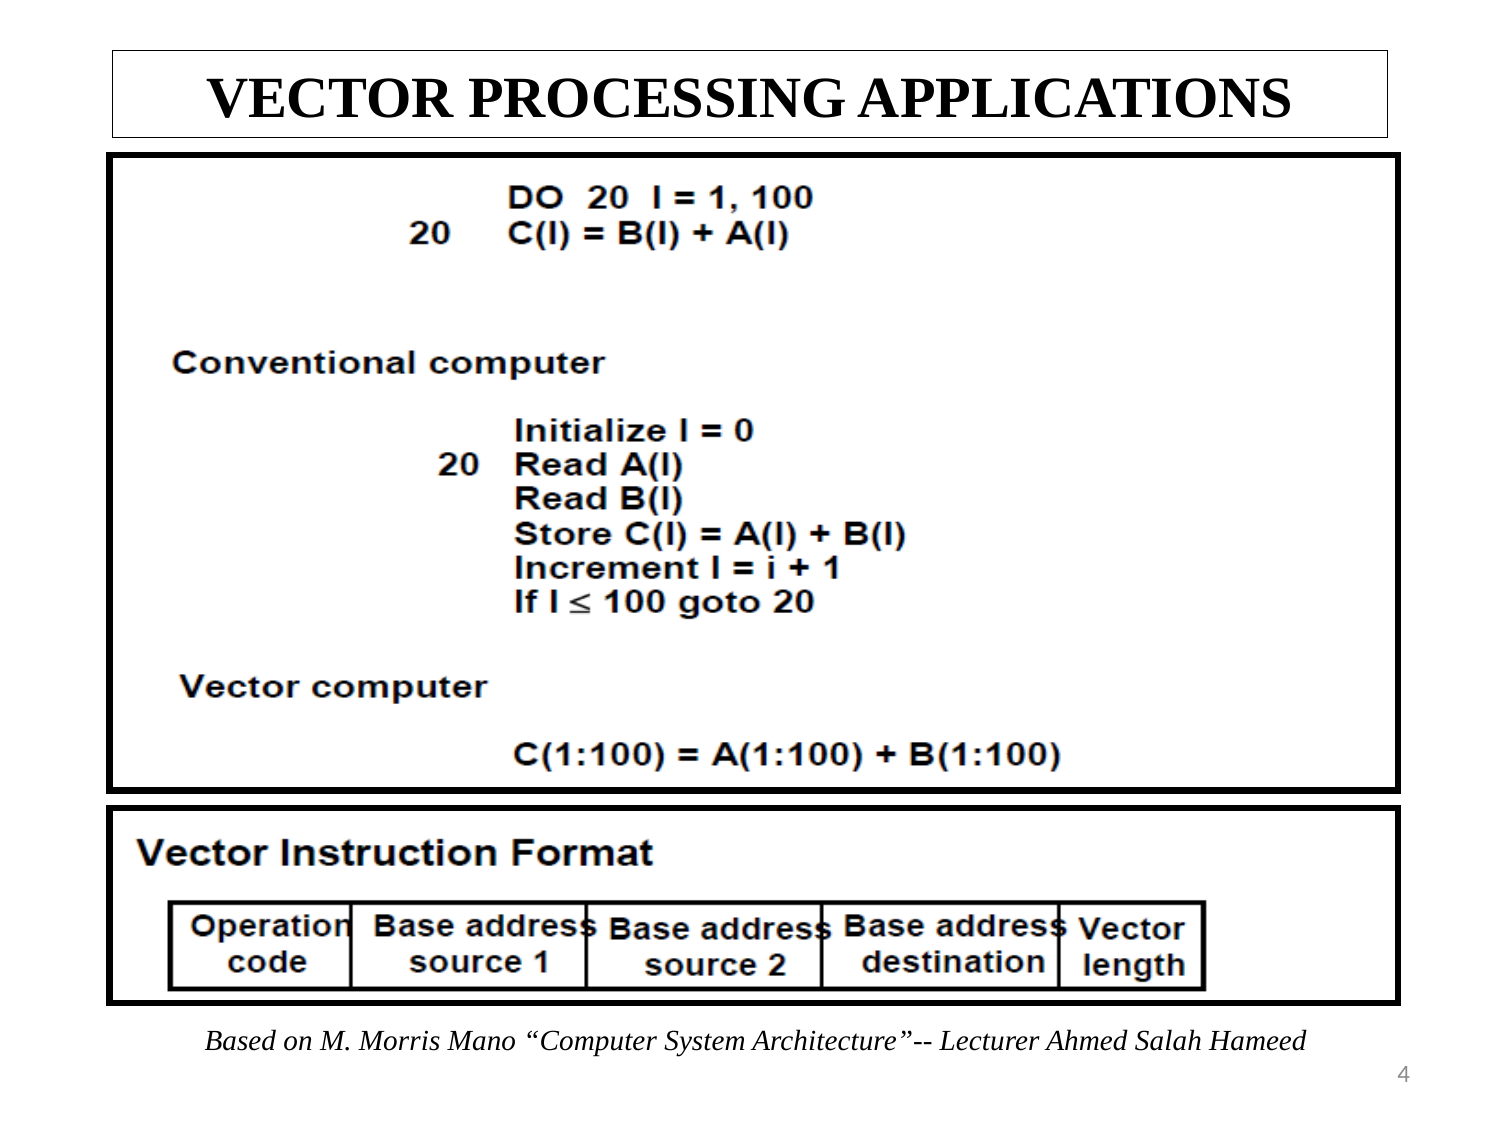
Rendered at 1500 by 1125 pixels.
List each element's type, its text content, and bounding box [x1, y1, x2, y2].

picture [112, 811, 1396, 1001]
title VECTOR PROCESSING APPLICATIONS [112, 50, 1388, 138]
text_box Based on M. Morris Mano “Computer System Architecture”-- Lecturer Ahmed Salah Hameed [49, 1014, 1463, 1064]
slide_number 4 [1074, 1064, 1425, 1103]
picture [112, 158, 1396, 788]
